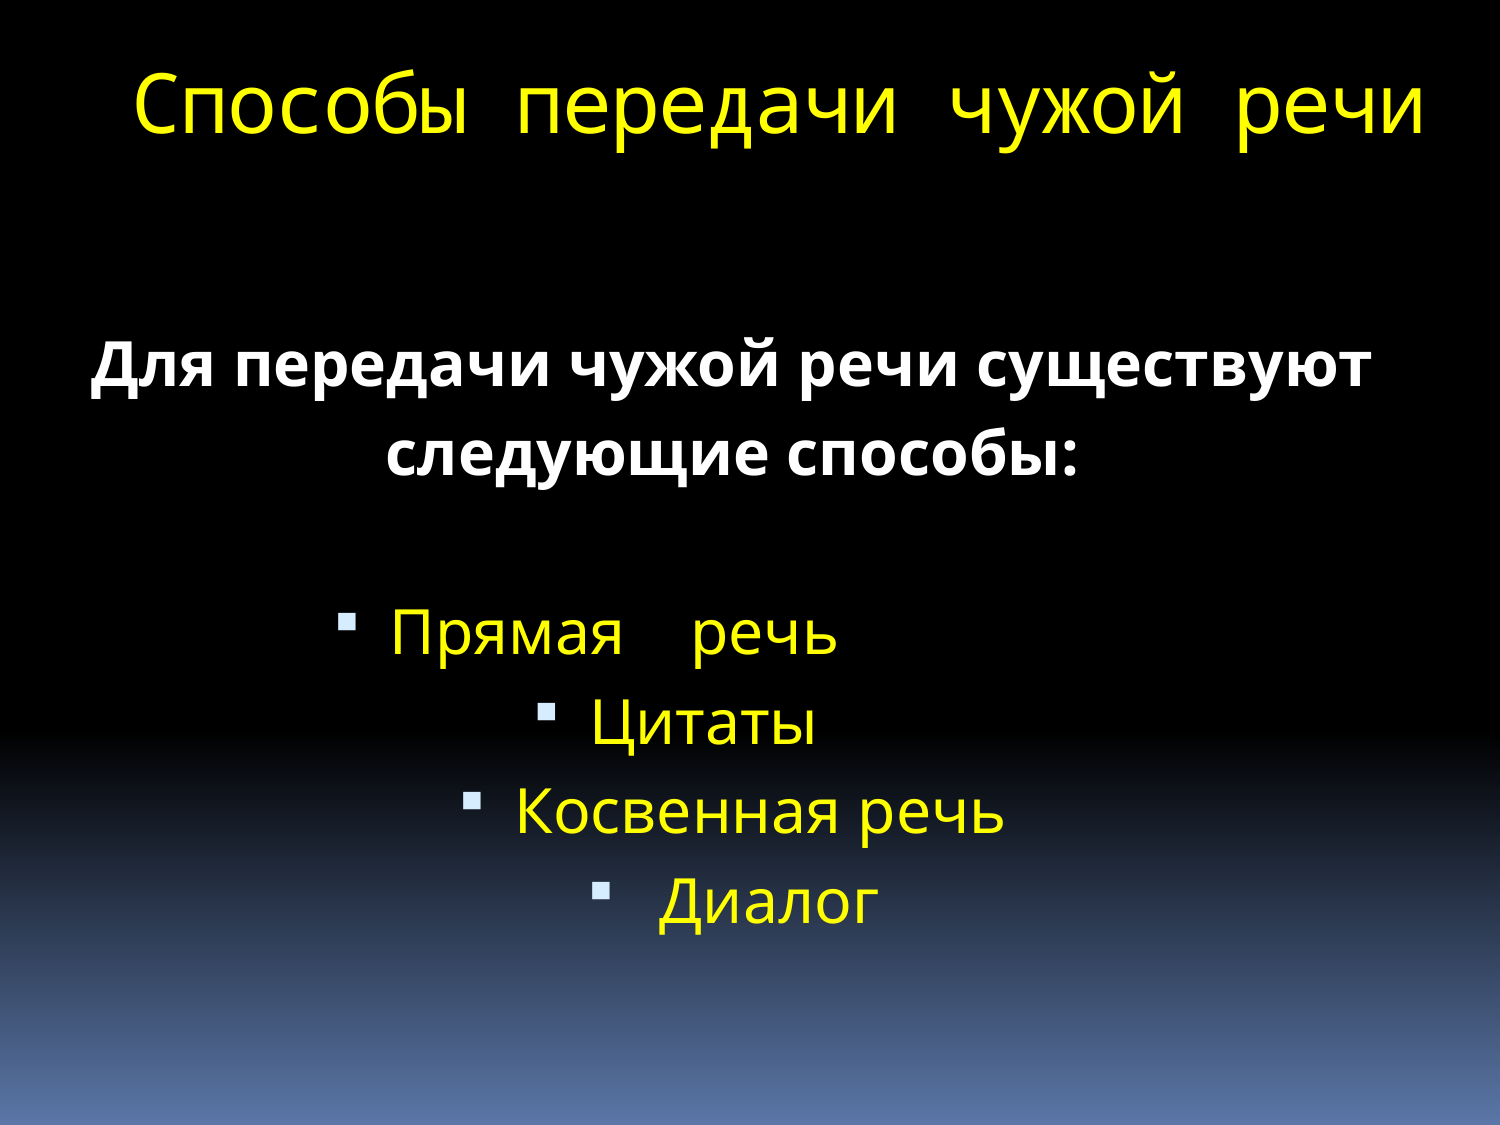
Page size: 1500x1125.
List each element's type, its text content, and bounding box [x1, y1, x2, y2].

list Для передачи чужой речи существуют следующие способы: Прямая речь Цитаты Косвенная речь Диалог [0, 231, 1471, 1083]
title Способы передачи чужой речи [64, 42, 1495, 282]
